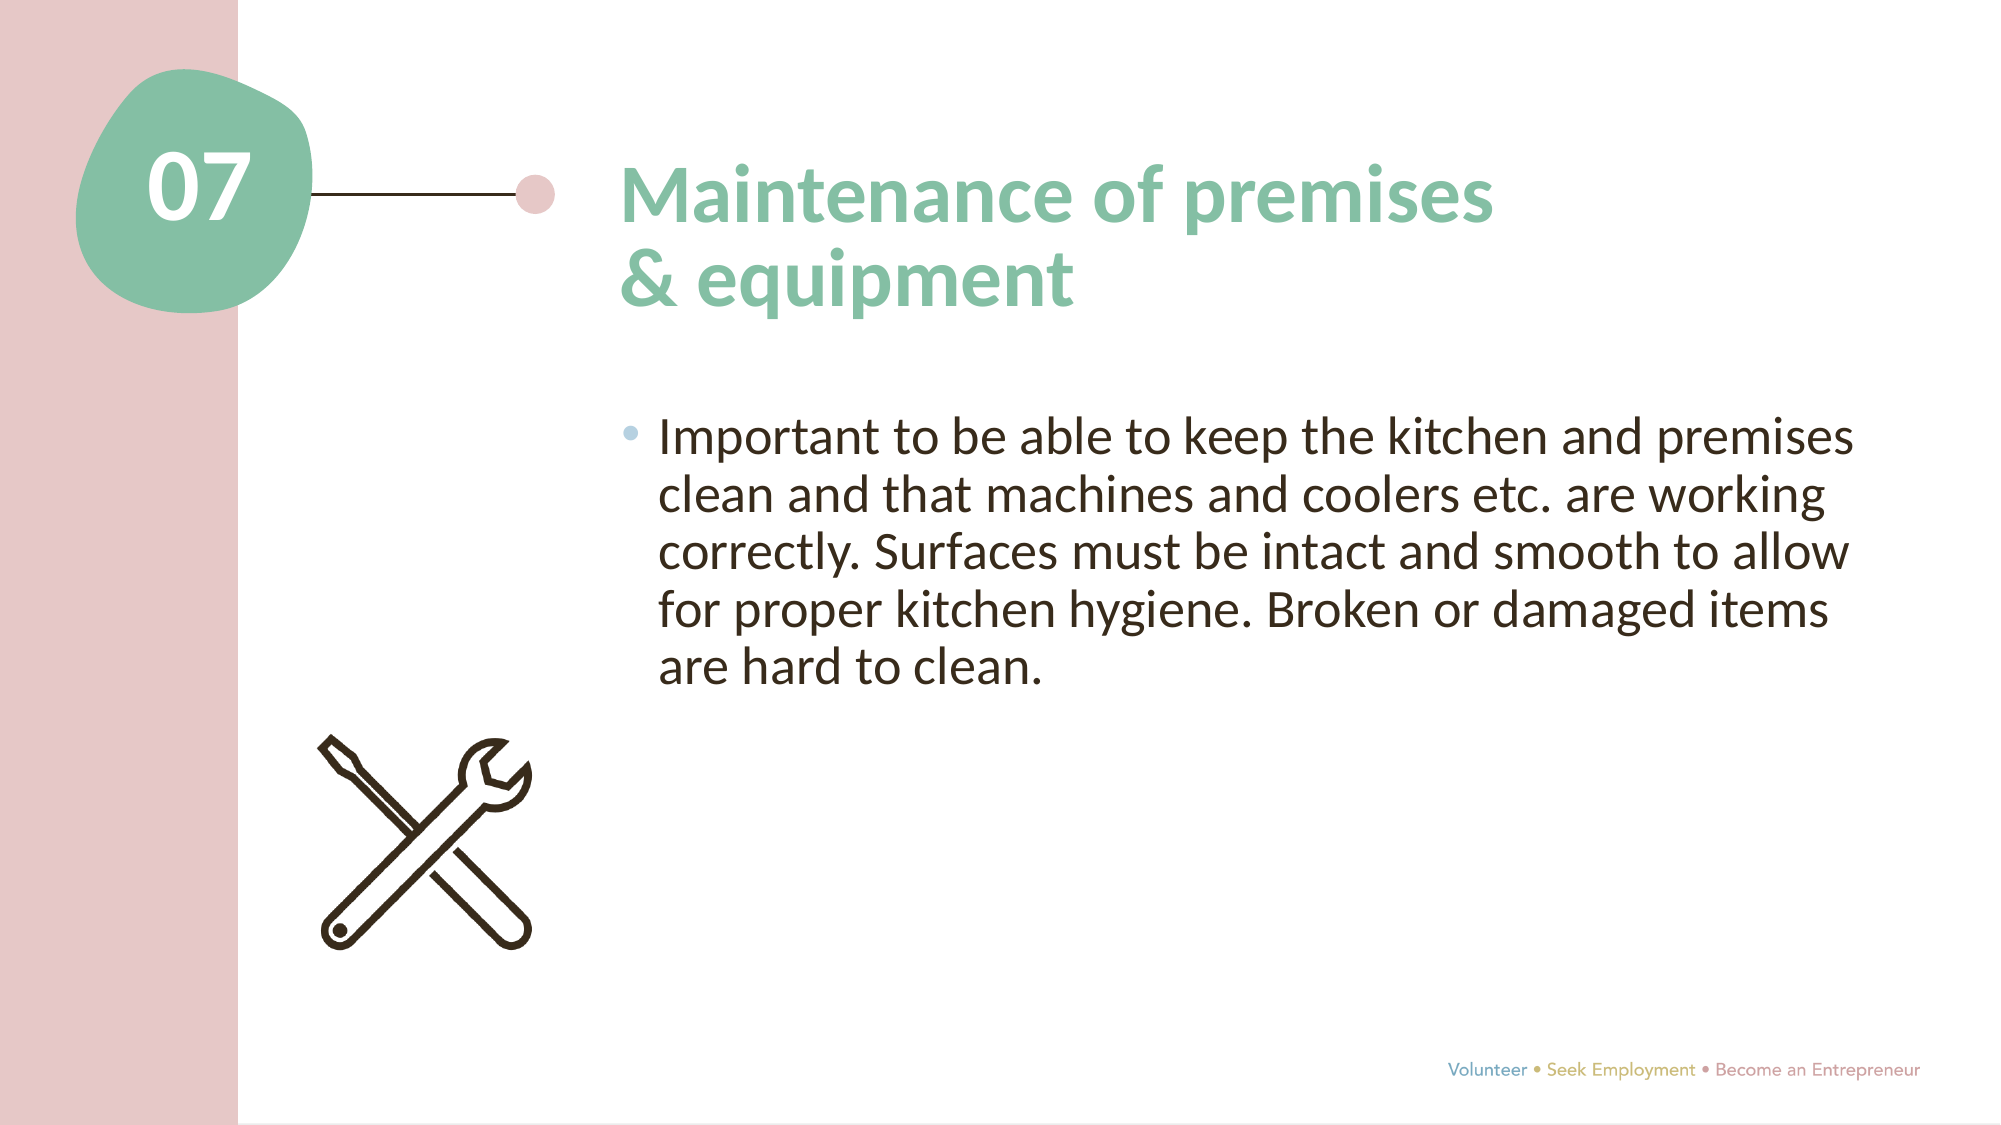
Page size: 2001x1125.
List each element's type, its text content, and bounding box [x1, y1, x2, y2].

text_box [0, 0, 239, 1125]
text_box [514, 173, 556, 216]
picture [1418, 1046, 1971, 1103]
text_box [87, 264, 287, 314]
text_box Maintenance of premises & equipment [604, 147, 1564, 480]
text_box Important to be able to keep the kitchen and premises clean and that machines and coolers etc. are working correctly. Surfaces must be intact and smooth to allow for proper kitchen hygiene. Broken or damaged items are hard to clean. [606, 400, 1908, 868]
picture [300, 718, 551, 969]
text_box 07 [73, 123, 328, 264]
text_box [107, 69, 302, 123]
